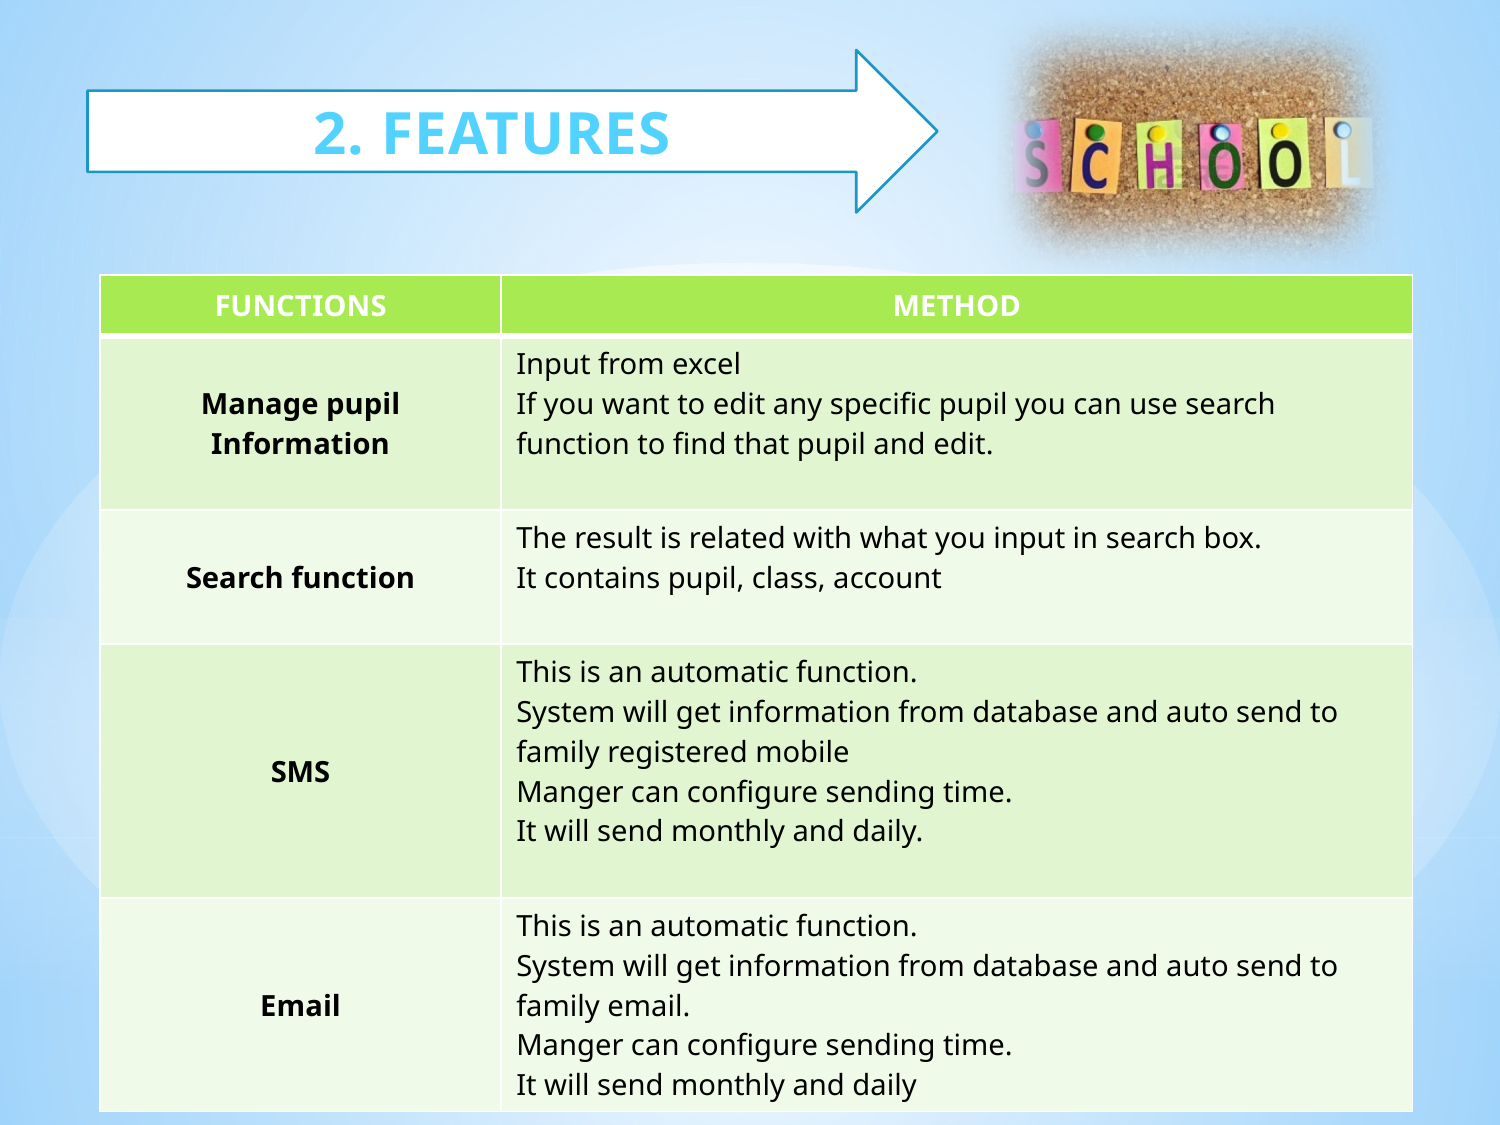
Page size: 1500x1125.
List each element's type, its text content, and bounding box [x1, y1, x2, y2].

table_cell Search function [101, 511, 500, 643]
table_cell SMS [101, 645, 500, 897]
table_cell The result is related with what you input in search box. It contains pupil, class, account [502, 511, 1412, 643]
table_cell Email [101, 899, 500, 1111]
table_header METHOD [502, 276, 1412, 333]
table_cell Input from excel If you want to edit any specific pupil you can use search function to find that pupil and edit. [502, 339, 1412, 509]
table_header FUNCTIONS [101, 276, 500, 333]
table_cell This is an automatic function. System will get information from database and auto send to family registered mobile Manger can configure sending time. It will send monthly and daily. [502, 645, 1412, 897]
table_cell Manage pupil Information [101, 339, 500, 509]
text_box 2. FEATURES [86, 48, 939, 214]
table_cell This is an automatic function. System will get information from database and auto send to family email. Manger can configure sending time. It will send monthly and daily [502, 899, 1412, 1111]
picture [987, 5, 1401, 280]
